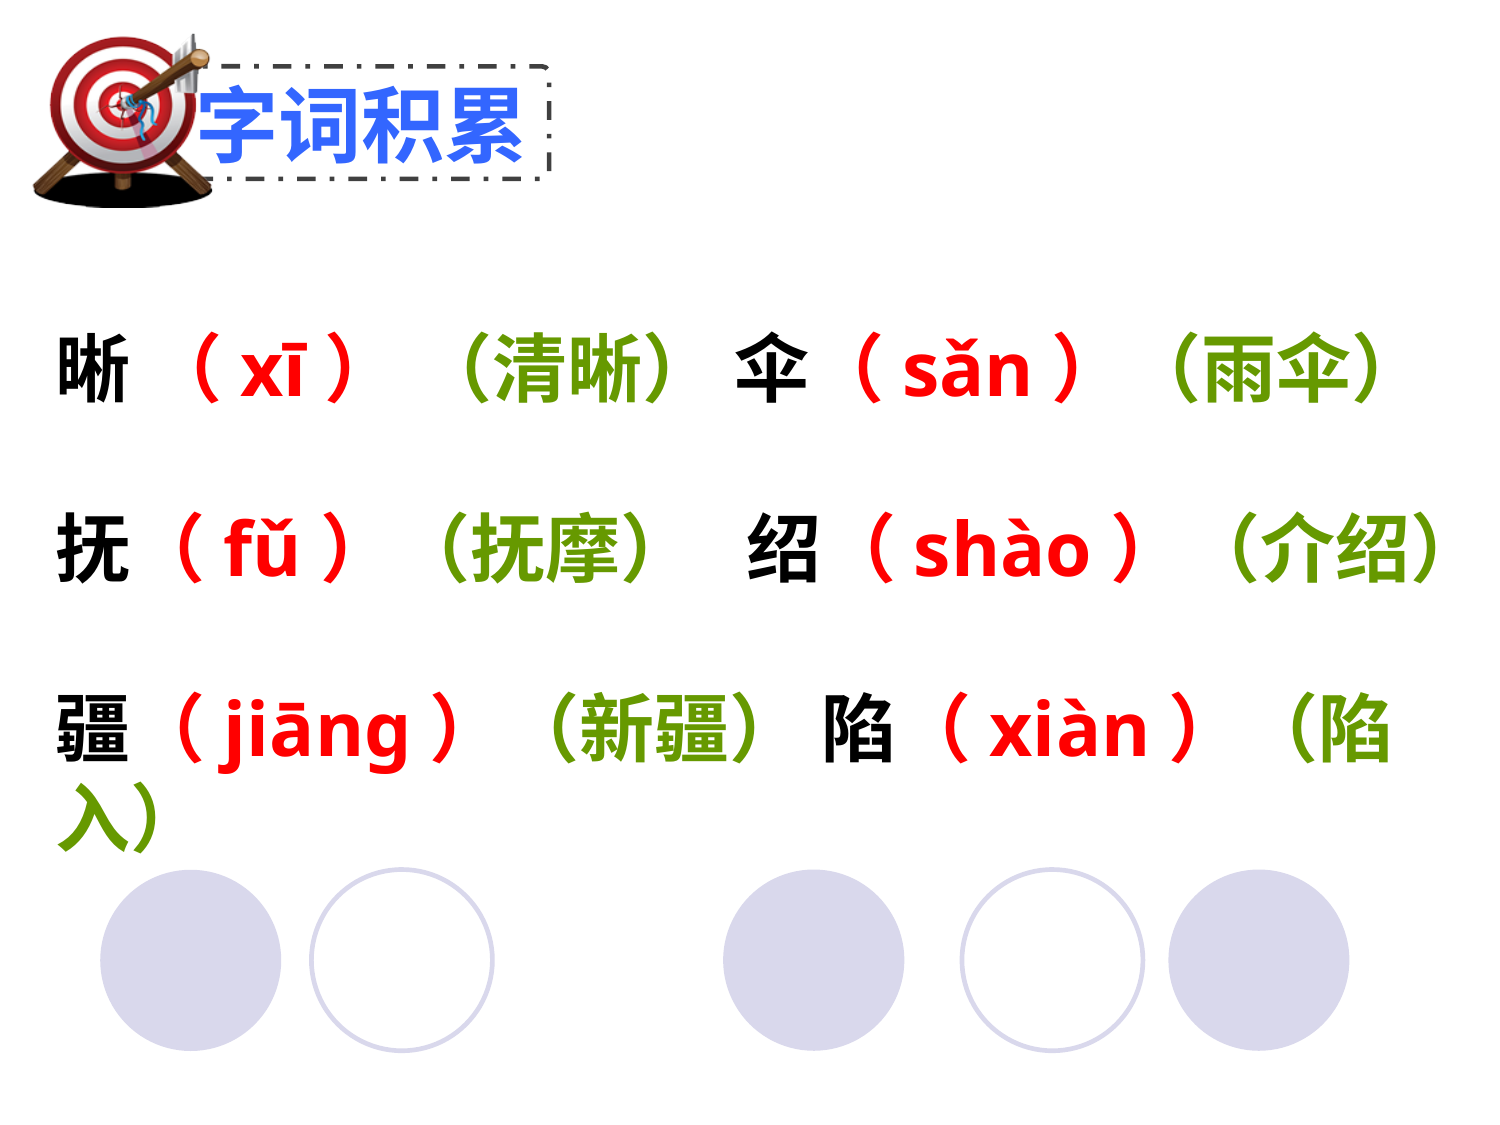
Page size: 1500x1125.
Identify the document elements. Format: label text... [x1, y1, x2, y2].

text_box 晰 （xī） （清晰） 伞（sǎn）（雨伞） 抚（fǔ）（抚摩） 绍（shào）（介绍） 疆（jiāng）（新疆） 陷（xiàn）（陷入） [41, 314, 1500, 959]
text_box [0, 30, 550, 209]
